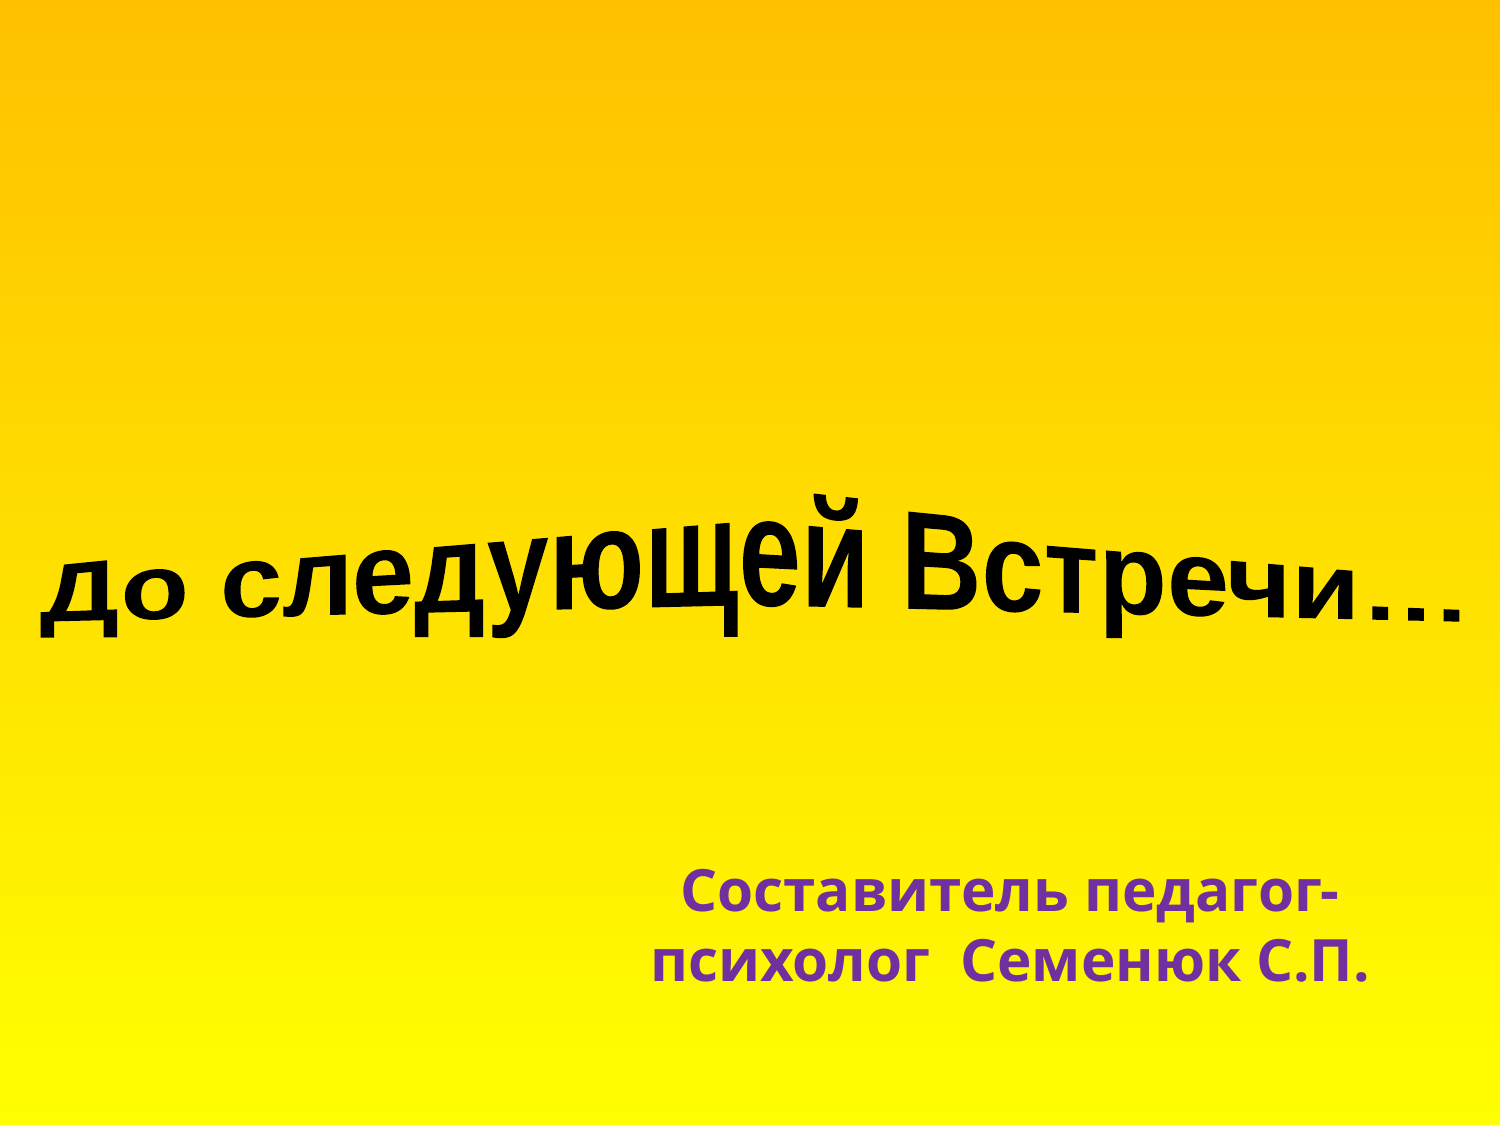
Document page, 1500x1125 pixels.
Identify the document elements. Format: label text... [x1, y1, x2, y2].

text_box Составитель педагог- психолог Семенюк С.П. [561, 845, 1460, 1001]
